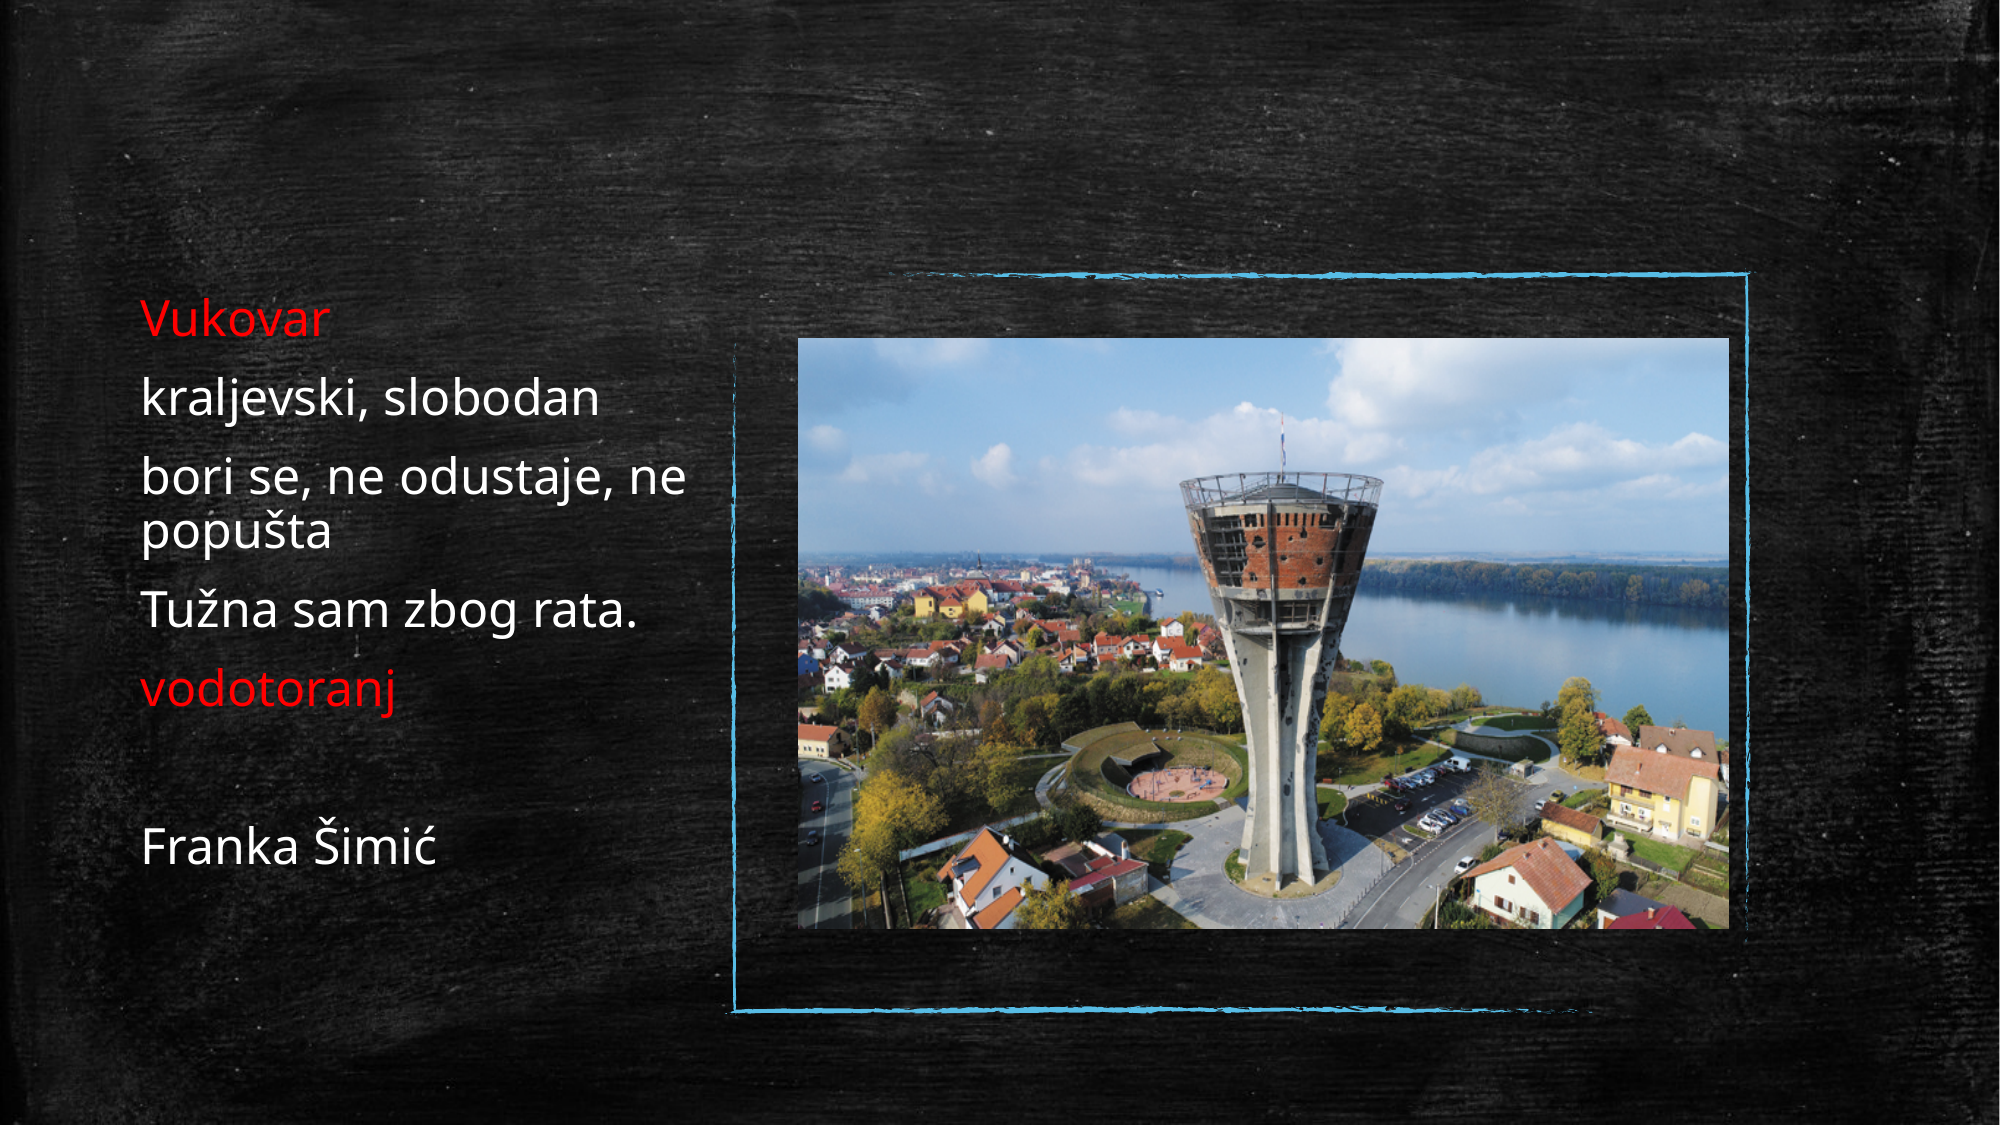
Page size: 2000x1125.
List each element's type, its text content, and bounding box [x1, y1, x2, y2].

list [798, 338, 1729, 929]
list Vukovar kraljevski, slobodan bori se, ne odustaje, ne popušta Tužna sam zbog rata. vodotoranj Franka Šimić [125, 432, 798, 883]
